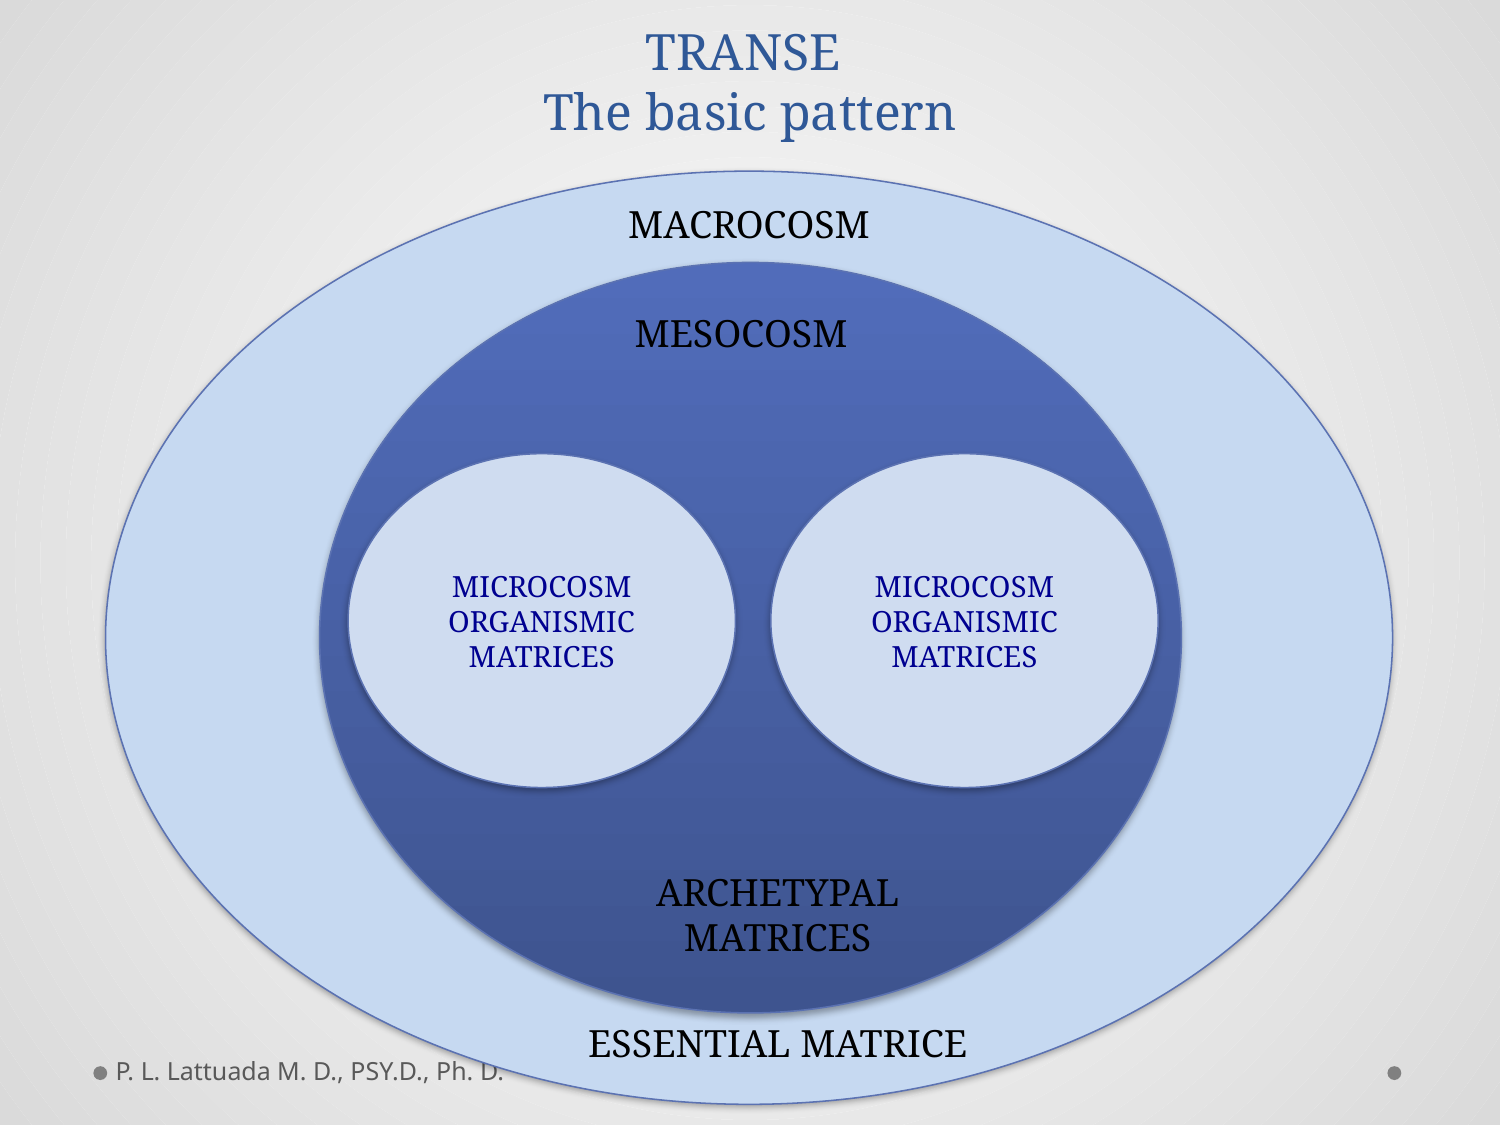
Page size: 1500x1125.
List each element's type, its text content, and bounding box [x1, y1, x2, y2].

text_box [104, 170, 1394, 1070]
text_box [576, 1073, 984, 1106]
list c [75, 148, 1450, 1125]
footer P. L. Lattuada M. D., PSY.D., Ph. D. [108, 1042, 576, 1103]
text_box MICROCOSM ORGANISMIC MATRICES [347, 452, 737, 789]
title TRANSE The basic pattern [75, 45, 1425, 148]
text_box MACROCOSM [562, 193, 936, 254]
text_box [318, 261, 1183, 1012]
text_box ESSENTIAL MATRICE [562, 1012, 994, 1073]
text_box MICROCOSM ORGANISMIC MATRICES [770, 452, 1159, 789]
text_box ARCHETYPAL MATRICES [562, 861, 994, 967]
text_box MESOCOSM [562, 302, 911, 363]
